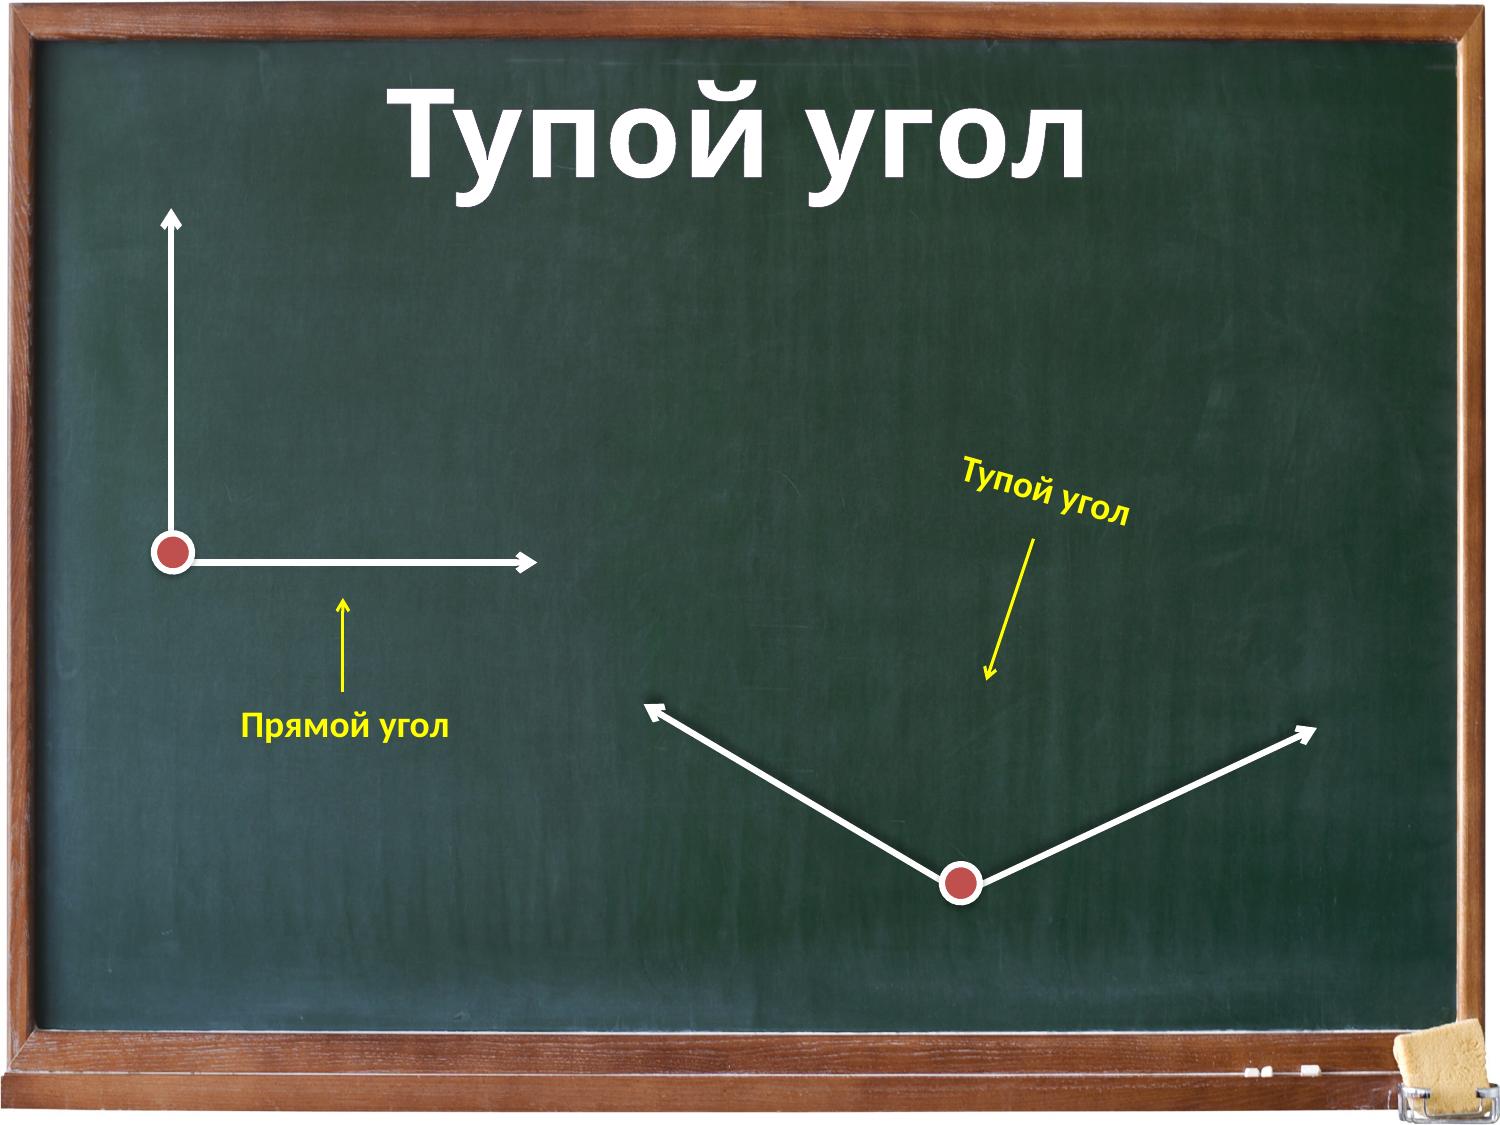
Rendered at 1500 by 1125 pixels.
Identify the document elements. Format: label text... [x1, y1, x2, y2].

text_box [224, 597, 466, 754]
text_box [643, 703, 1318, 903]
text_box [943, 458, 1150, 681]
text_box Тупой угол [29, 45, 1447, 220]
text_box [153, 207, 538, 572]
